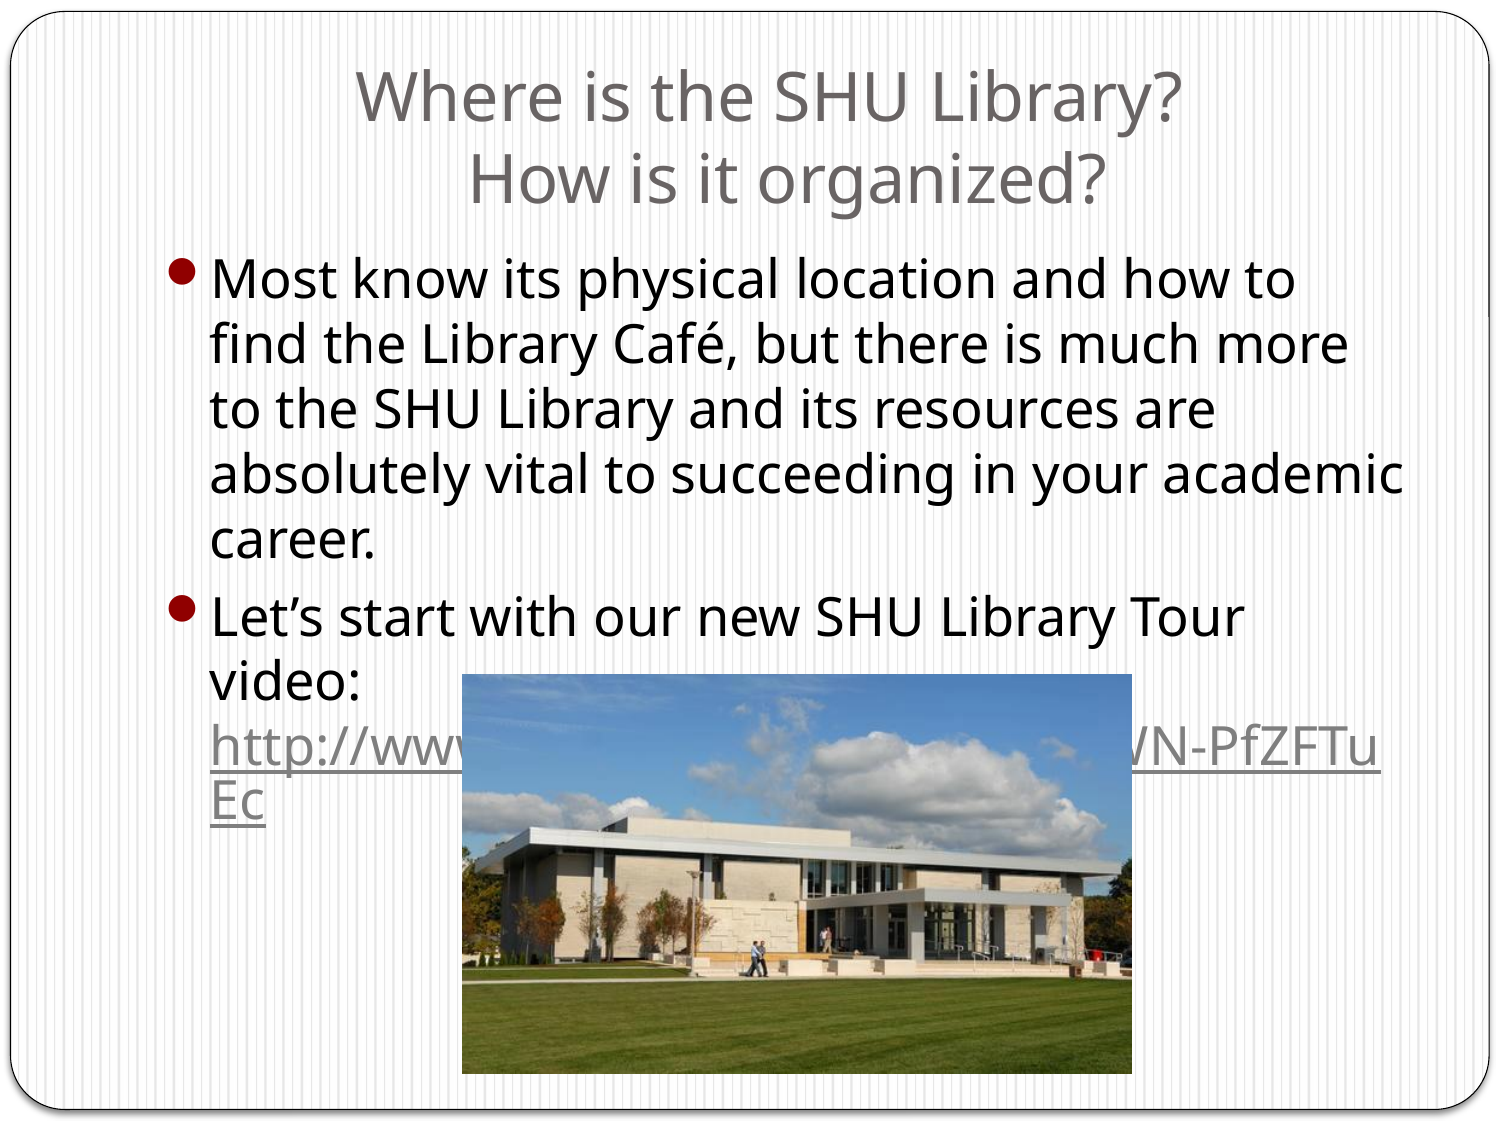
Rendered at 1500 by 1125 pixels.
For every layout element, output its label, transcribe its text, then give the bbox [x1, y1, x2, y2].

title Where is the SHU Library? How is it organized? [150, 45, 1425, 233]
list Most know its physical location and how to find the Library Café, but there is much more to the SHU Library and its resources are absolutely vital to succeeding in your academic career. Let’s start with our new SHU Library Tour video: http://www.youtube.com/watch?v=WN-PfZFTuEc [150, 237, 1425, 988]
picture [462, 674, 1132, 1074]
